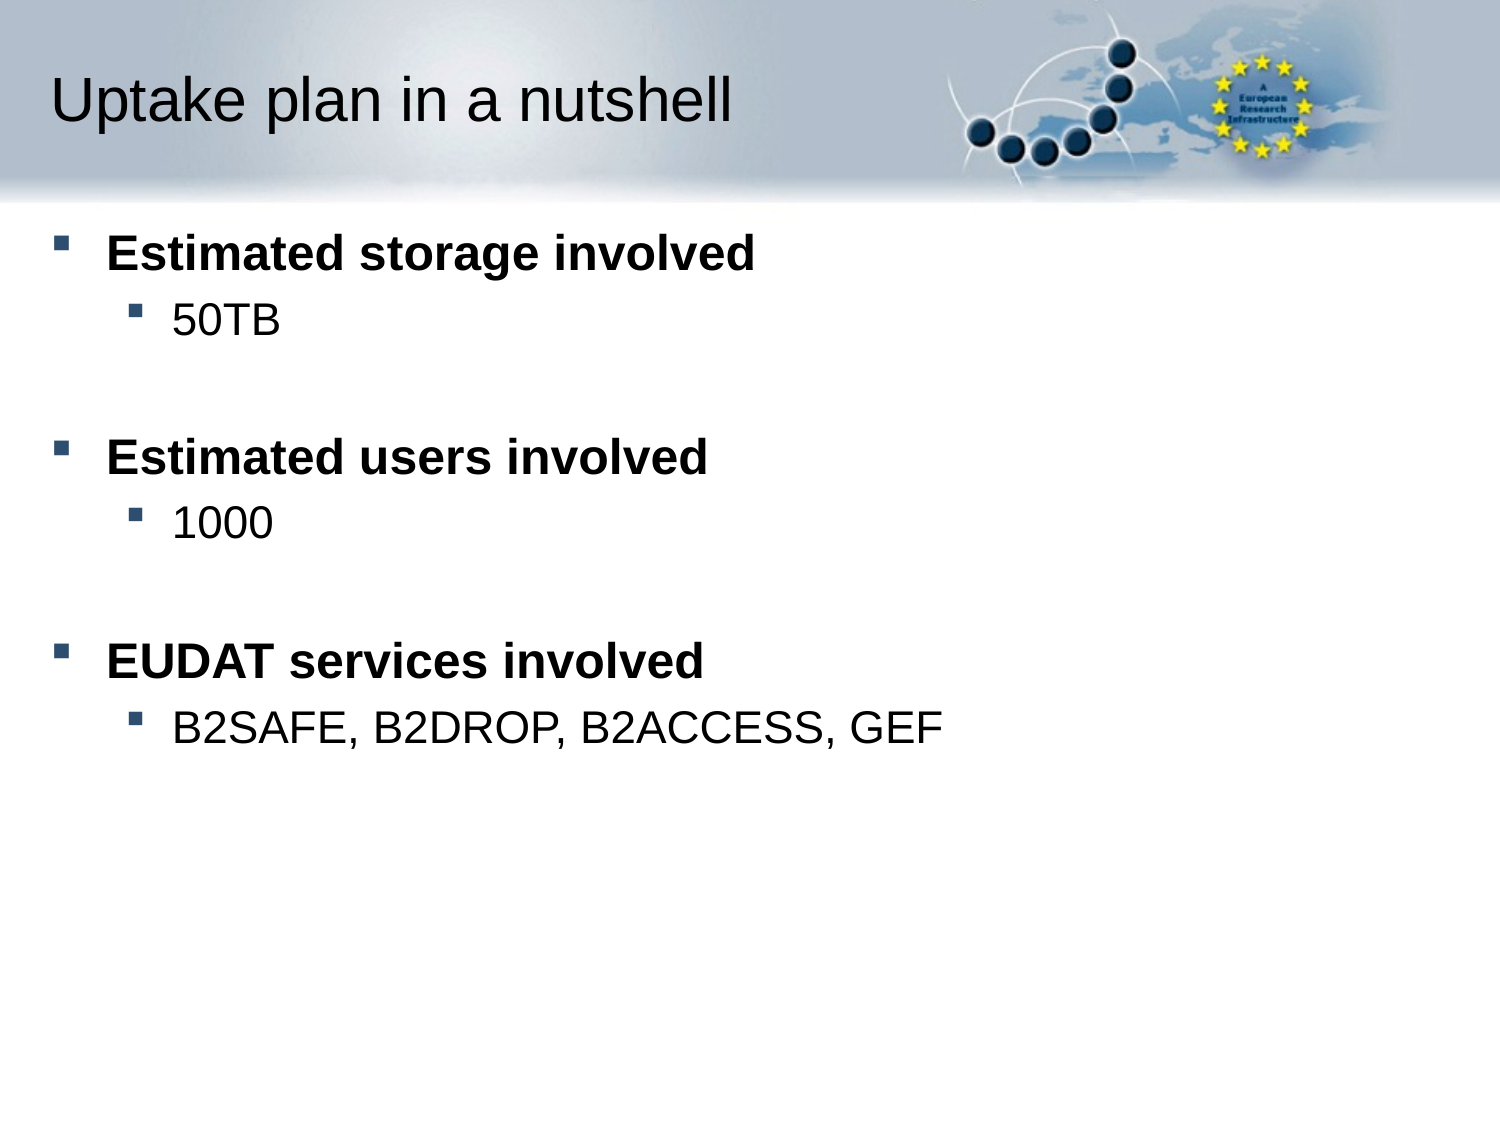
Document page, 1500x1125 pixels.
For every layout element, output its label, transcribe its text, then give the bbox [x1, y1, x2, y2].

title Uptake plan in a nutshell [50, 31, 1000, 163]
list Estimated storage involved 50TB Estimated users involved 1000 EUDAT services involved B2SAFE, B2DROP, B2ACCESS, GEF [50, 212, 1450, 1025]
picture [0, 0, 1500, 1125]
